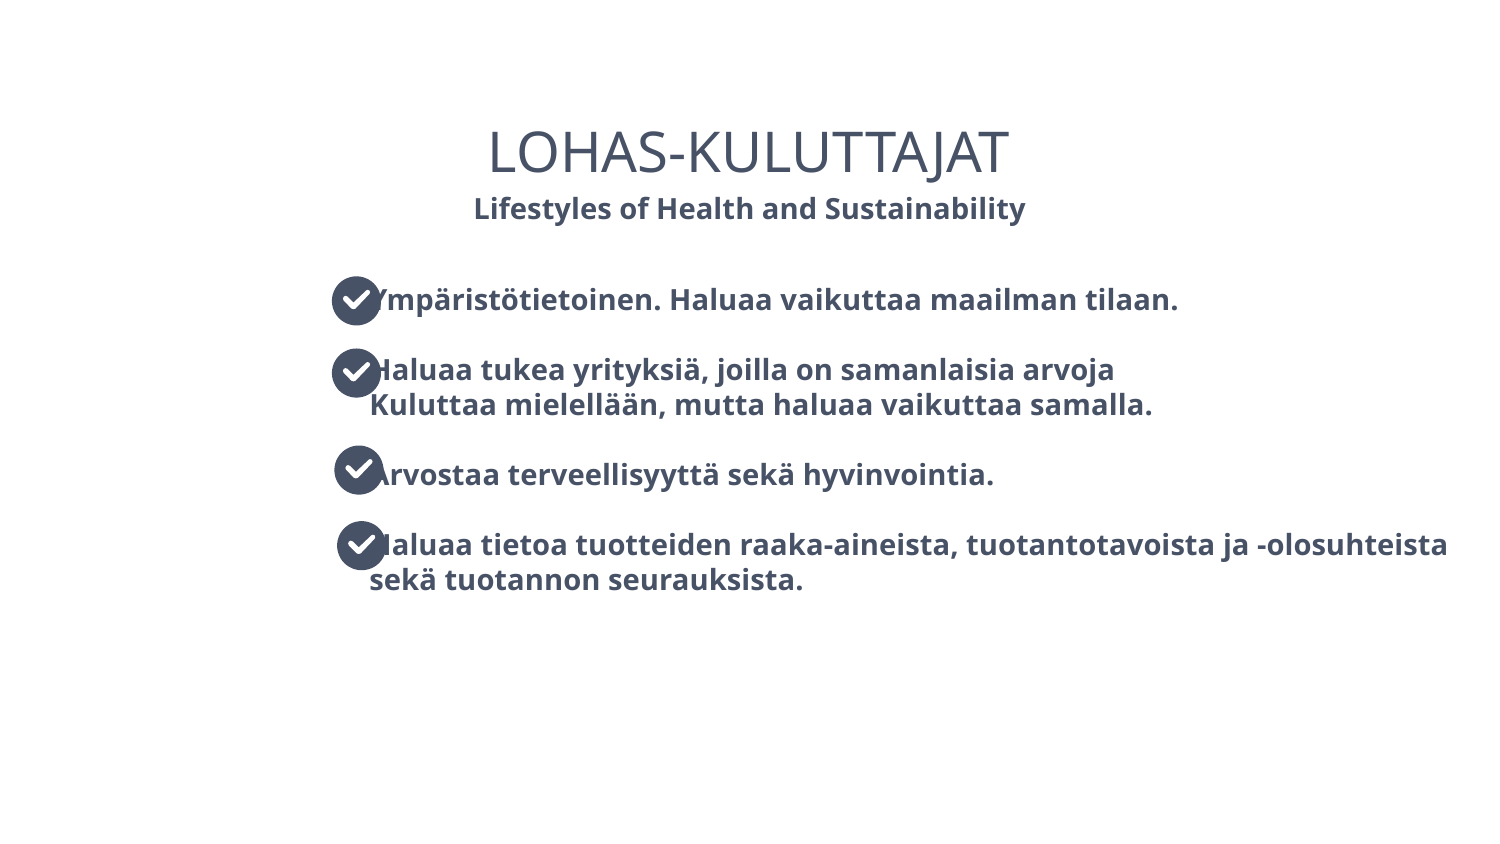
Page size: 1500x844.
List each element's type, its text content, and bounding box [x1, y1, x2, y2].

text_box [345, 459, 373, 479]
text_box [342, 362, 371, 382]
text_box [342, 295, 354, 310]
text_box [330, 347, 383, 399]
text_box [333, 444, 385, 496]
text_box LOHAS-KULUTTAJAT [62, 109, 1436, 191]
text_box [348, 534, 376, 554]
text_box [335, 519, 388, 572]
text_box Ympäristötietoinen. Haluaa vaikuttaa maailman tilaan. Haluaa tukea yrityksiä, joilla on samanlaisia arvoja Kuluttaa mielellään, mutta haluaa vaikuttaa samalla. Arvostaa terveellisyyttä sekä hyvinvointia. Haluaa tietoa tuotteiden raaka-aineista, tuotantotavoista ja -olosuhteista sekä tuotannon seurauksista. [354, 274, 1473, 604]
text_box Lifestyles of Health and Sustainability [458, 191, 1042, 233]
text_box [330, 275, 354, 327]
